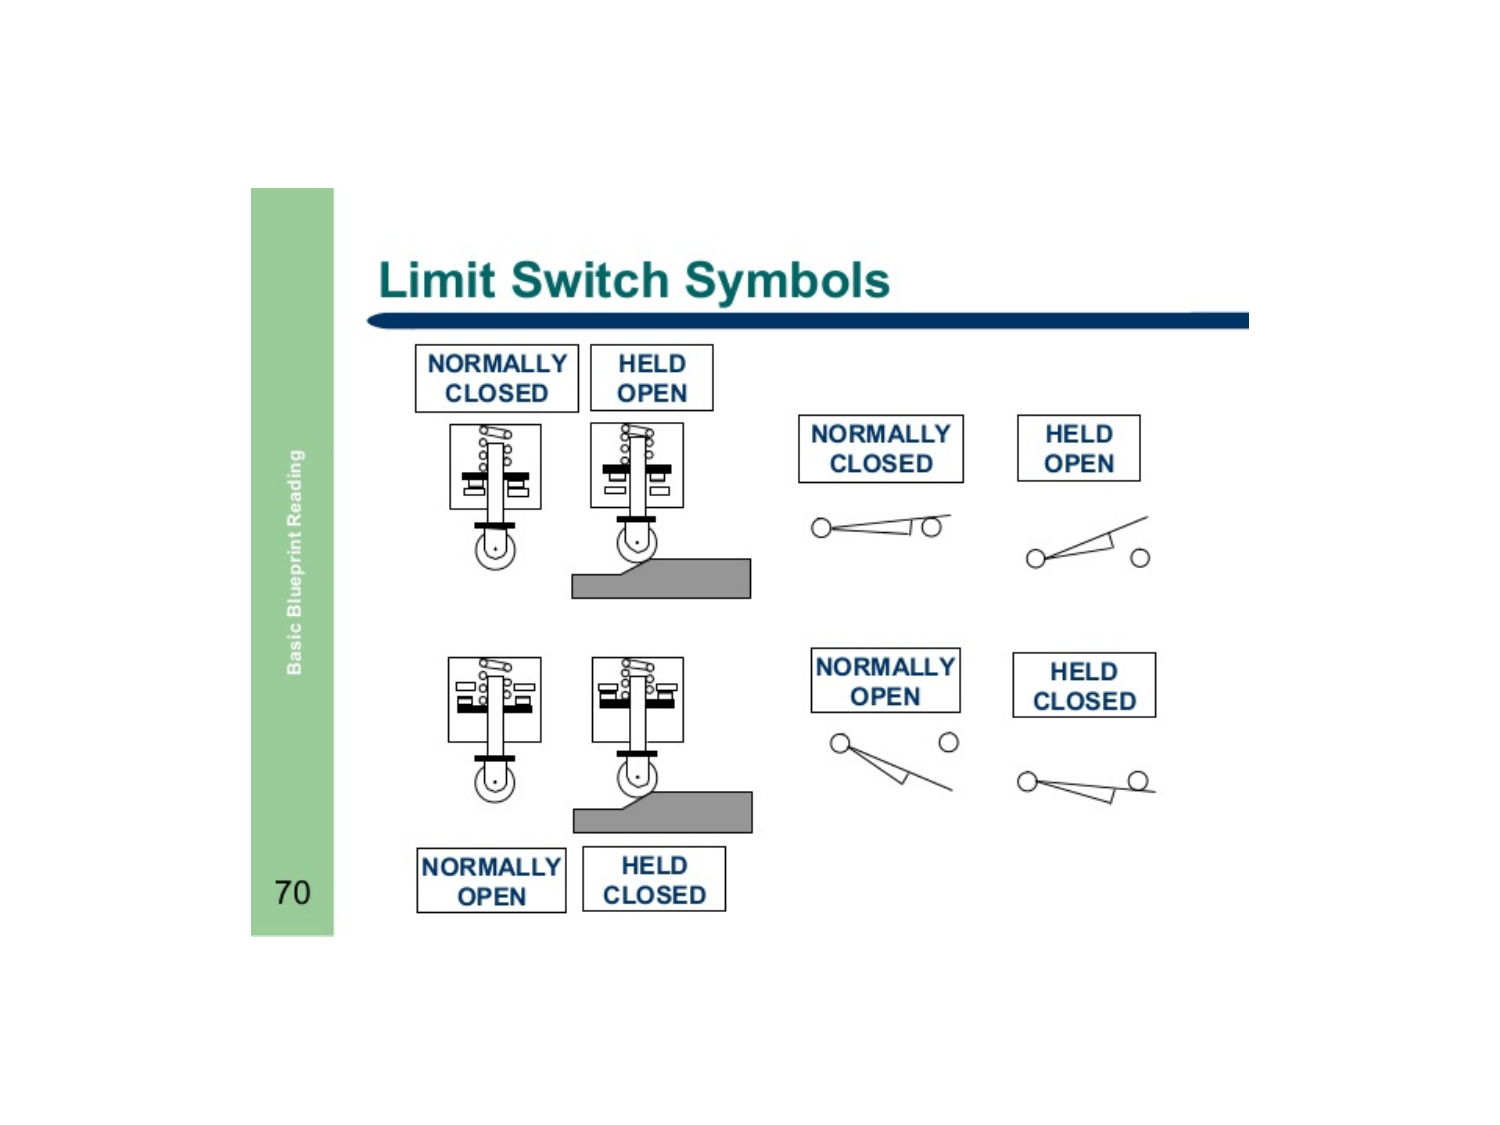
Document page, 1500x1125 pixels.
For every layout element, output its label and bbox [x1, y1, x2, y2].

picture [251, 187, 1249, 937]
